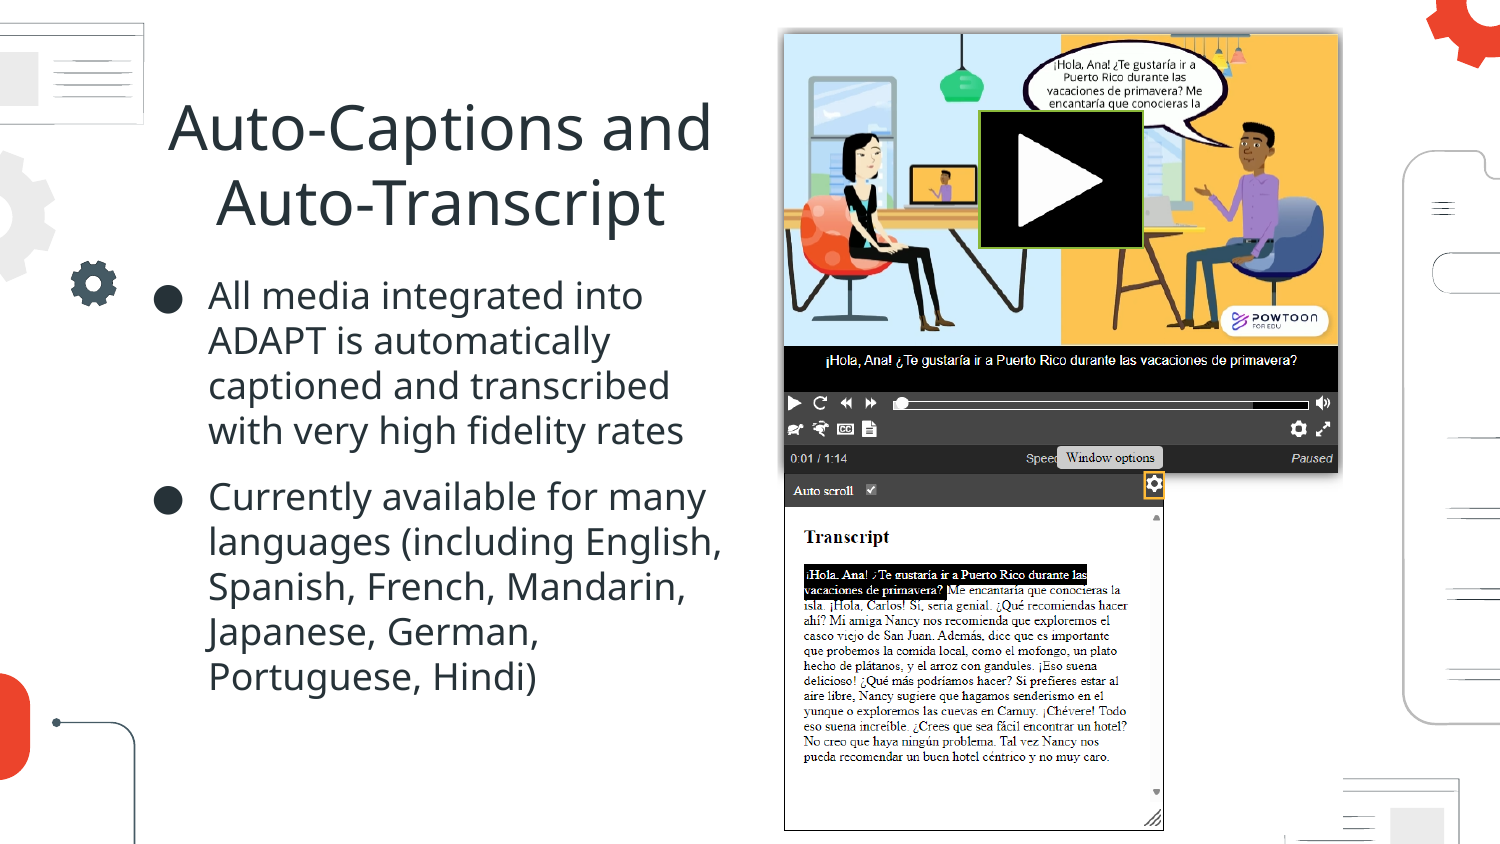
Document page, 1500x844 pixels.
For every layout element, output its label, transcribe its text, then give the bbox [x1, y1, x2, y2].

title Auto-Captions and Auto-Transcript [118, 72, 765, 167]
list All media integrated into ADAPT is automatically captioned and transcribed with very high fidelity rates Currently available for many languages (including English, Spanish, French, Mandarin, Japanese, German, Portuguese, Hindi) [118, 257, 740, 720]
picture [772, 22, 1343, 835]
